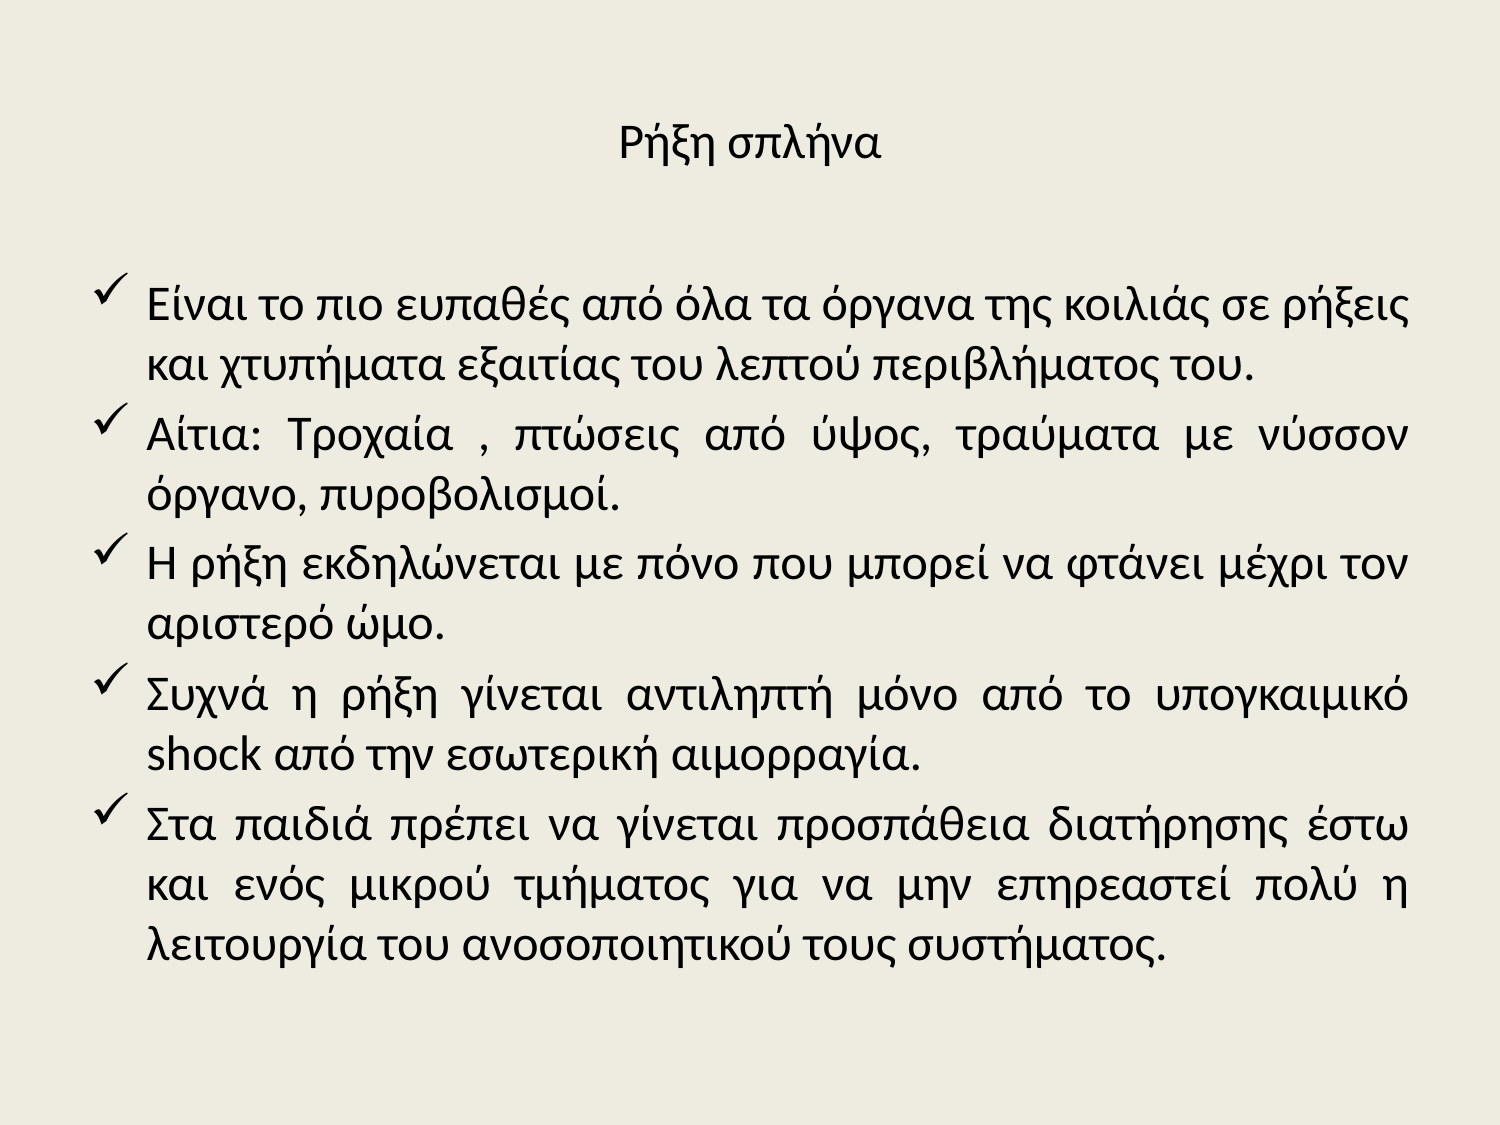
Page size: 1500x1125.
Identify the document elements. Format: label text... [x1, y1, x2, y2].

title Ρήξη σπλήνα [75, 45, 1425, 233]
list Είναι το πιο ευπαθές από όλα τα όργανα της κοιλιάς σε ρήξεις και χτυπήματα εξαιτίας του λεπτού περιβλήματος του. Aίτια: Τροχαία , πτώσεις από ύψος, τραύματα με νύσσον όργανο, πυροβολισμοί. Η ρήξη εκδηλώνεται με πόνο που μπορεί να φτάνει μέχρι τον αριστερό ώμο. Συχνά η ρήξη γίνεται αντιληπτή μόνο από το υπογκαιμικό shock από την εσωτερική αιμορραγία. Στα παιδιά πρέπει να γίνεται προσπάθεια διατήρησης έστω και ενός μικρού τμήματος για να μην επηρεαστεί πολύ η λειτουργία του ανοσοποιητικού τους συστήματος. [75, 262, 1425, 1005]
